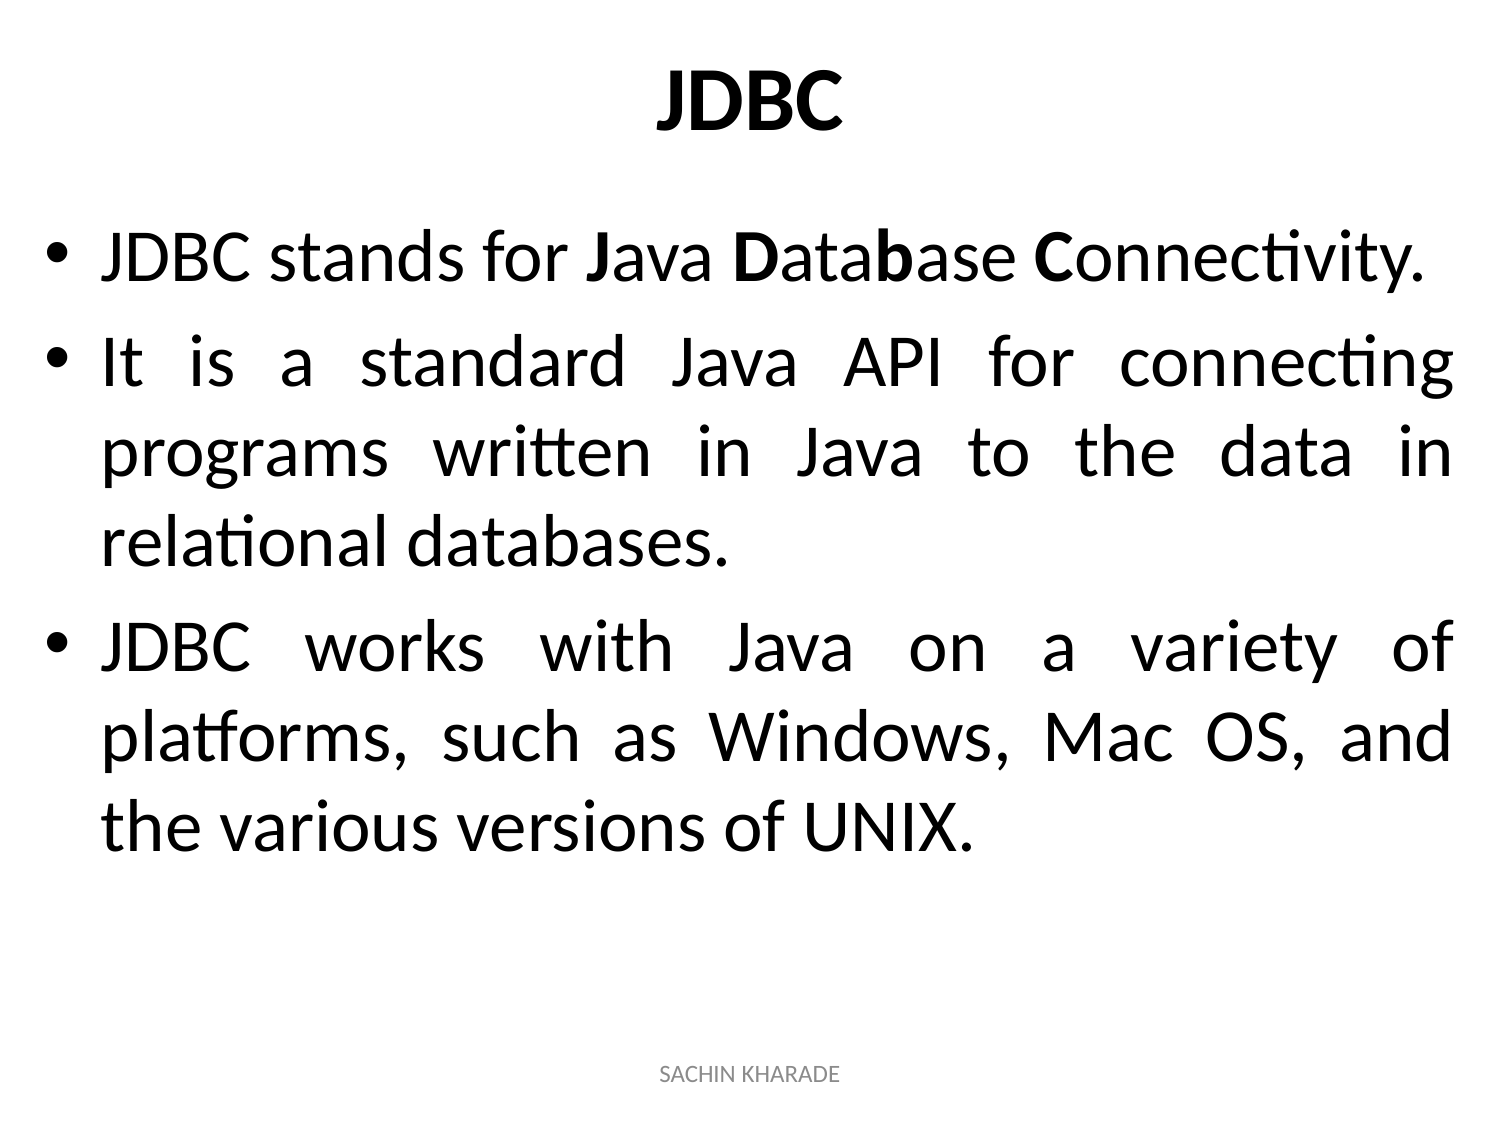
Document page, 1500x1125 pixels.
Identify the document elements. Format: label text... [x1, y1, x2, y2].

list JDBC stands for Java Database Connectivity. It is a standard Java API for connecting programs written in Java to the data in relational databases. JDBC works with Java on a variety of platforms, such as Windows, Mac OS, and the various versions of UNIX. [29, 199, 1471, 1094]
footer SACHIN KHARADE [512, 1042, 988, 1103]
title JDBC [75, 0, 1425, 188]
